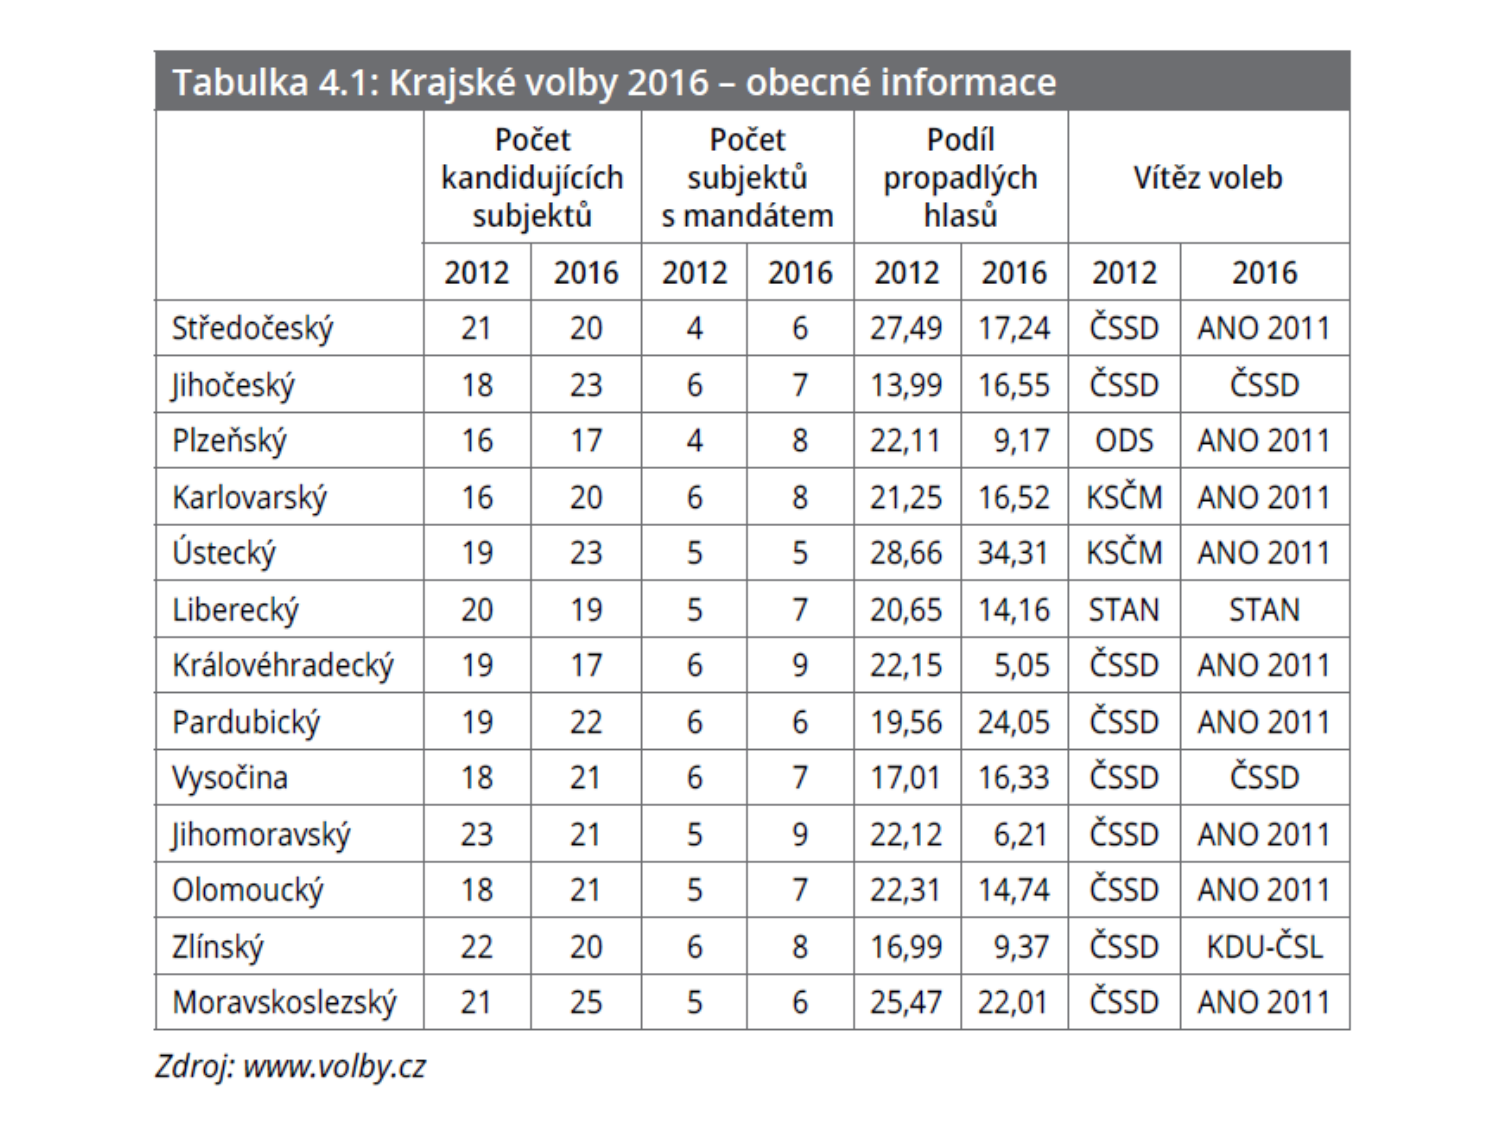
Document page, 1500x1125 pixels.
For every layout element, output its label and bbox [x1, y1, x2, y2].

picture [147, 42, 1365, 1093]
